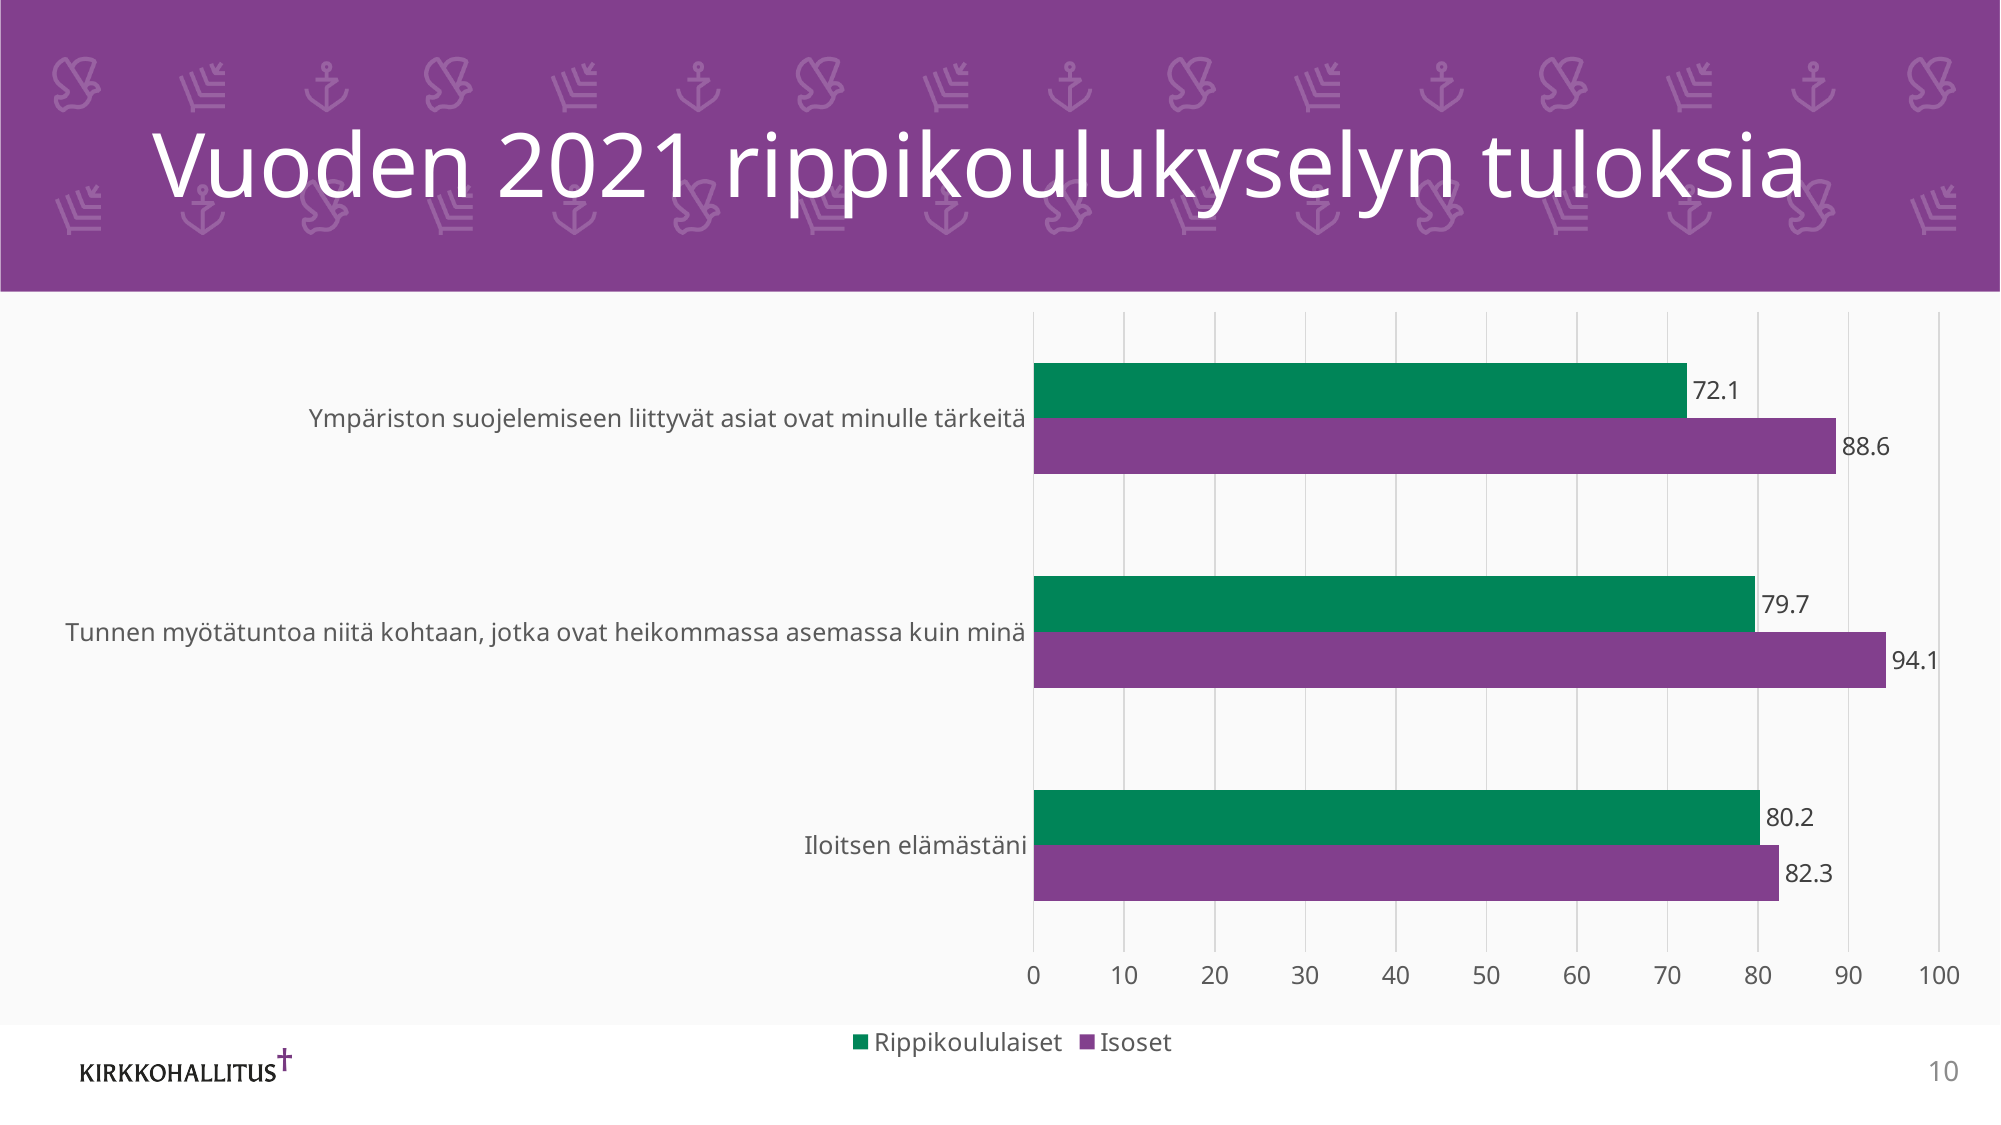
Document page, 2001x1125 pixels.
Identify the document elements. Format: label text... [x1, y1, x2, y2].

title Vuoden 2021 rippikoulukyselyn tuloksia [137, 59, 1863, 278]
chart [25, 296, 2000, 1066]
picture [0, 0, 2000, 292]
picture [80, 1066, 292, 1082]
slide_number 10 [1524, 1066, 1975, 1103]
